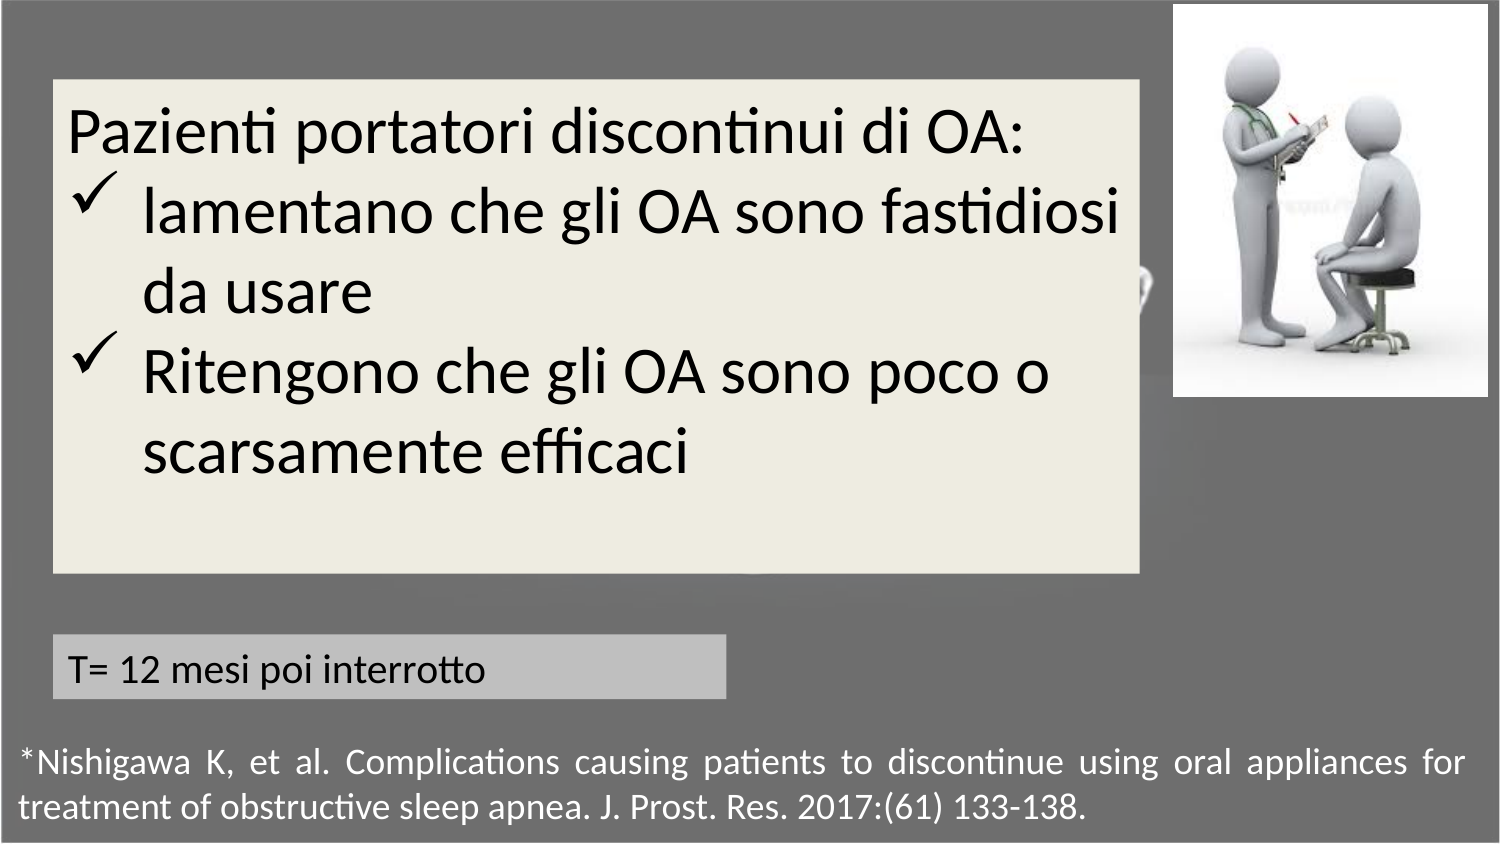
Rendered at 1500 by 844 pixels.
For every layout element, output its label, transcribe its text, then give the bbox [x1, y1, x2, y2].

picture [1173, 4, 1489, 397]
text_box *Nishigawa K, et al. Complications causing patients to discontinue using oral appliances for treatment of obstructive sleep apnea. J. Prost. Res. 2017:(61) 133-138. [3, 729, 1483, 834]
text_box T= 12 mesi poi interrotto [53, 634, 727, 700]
text_box Pazienti portatori discontinui di OA: lamentano che gli OA sono fastidiosi da usare Ritengono che gli OA sono poco o scarsamente efficaci [53, 79, 1140, 574]
